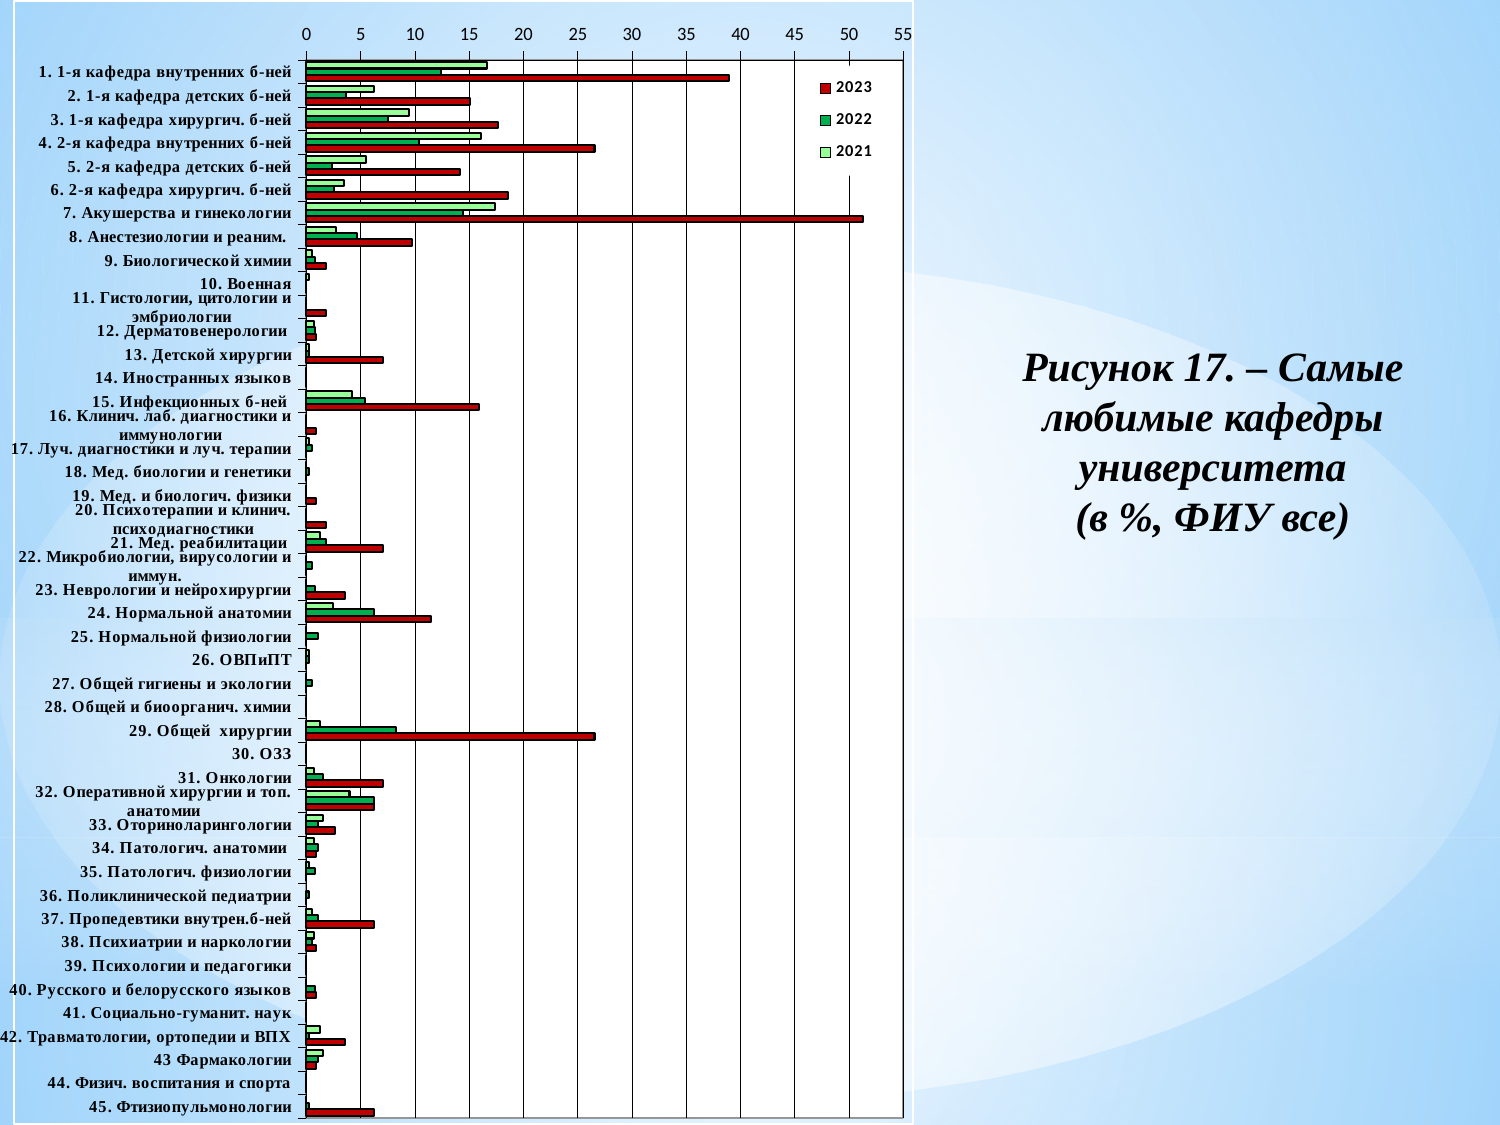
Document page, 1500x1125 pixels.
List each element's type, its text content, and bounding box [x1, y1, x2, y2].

chart [0, 0, 915, 1125]
text_box Рисунок 17. – Самые любимые кафедры университета (в %, ФИУ все) [925, 332, 1500, 548]
